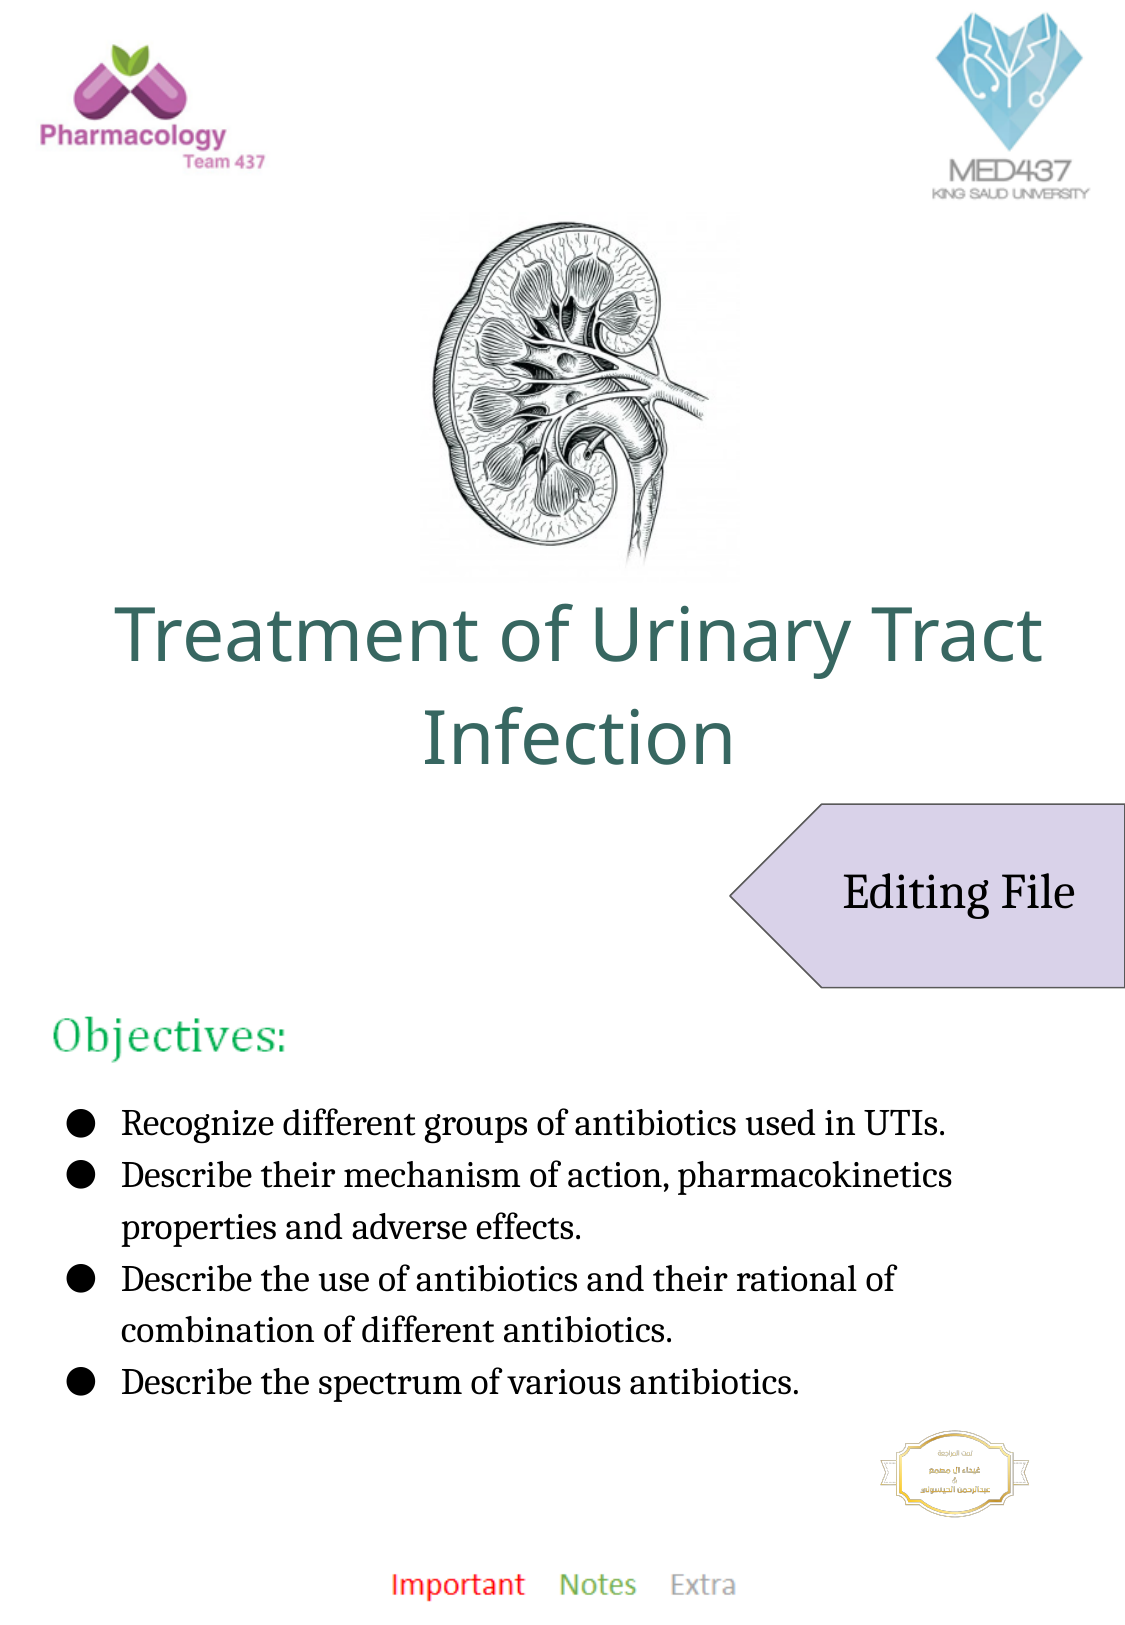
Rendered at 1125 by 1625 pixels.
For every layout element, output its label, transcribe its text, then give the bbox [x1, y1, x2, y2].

picture [0, 0, 277, 235]
picture [21, 987, 529, 1093]
picture [817, 1333, 1095, 1611]
text_box Treatment of Urinary Tract Infection [55, 582, 1104, 795]
picture [899, 0, 1125, 213]
picture [419, 212, 740, 583]
text_box Editing File [827, 843, 1104, 949]
picture [371, 1554, 754, 1625]
text_box [729, 804, 1125, 988]
text_box Recognize different groups of antibiotics used in UTIs. Describe their mechanism of action, pharmacokinetics properties and adverse effects. Describe the use of antibiotics and their rational of combination of different antibiotics. Describe the spectrum of various antibiotics. [30, 1076, 1094, 1506]
